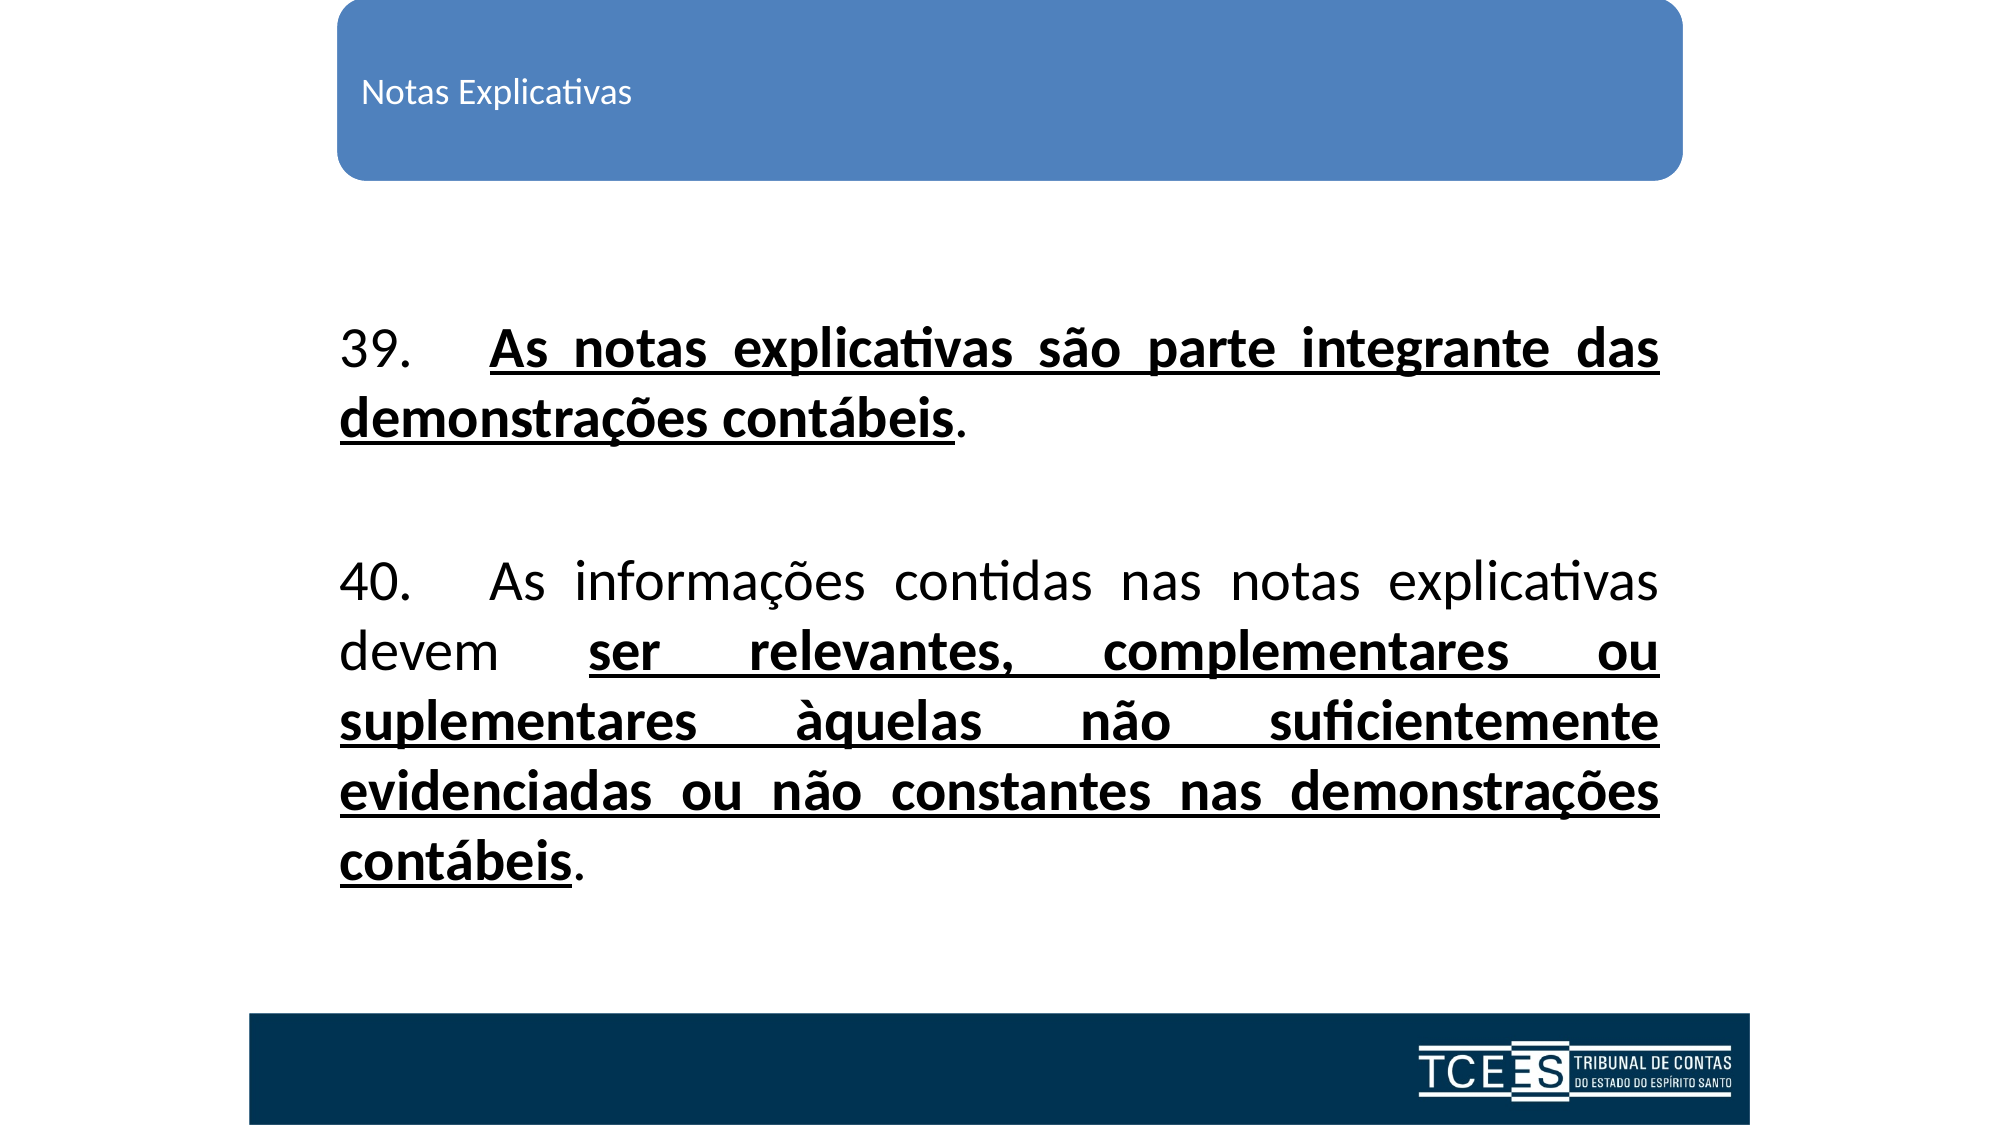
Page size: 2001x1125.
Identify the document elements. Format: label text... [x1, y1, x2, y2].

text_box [334, 0, 1686, 184]
list 39. As notas explicativas são parte integrante das demonstrações contábeis. 40. As informações contidas nas notas explicativas devem ser relevantes, complementares ou suplementares àquelas não suficientemente evidenciadas ou não constantes nas demonstrações contábeis. [324, 196, 1675, 1005]
picture [249, 1013, 1751, 1125]
